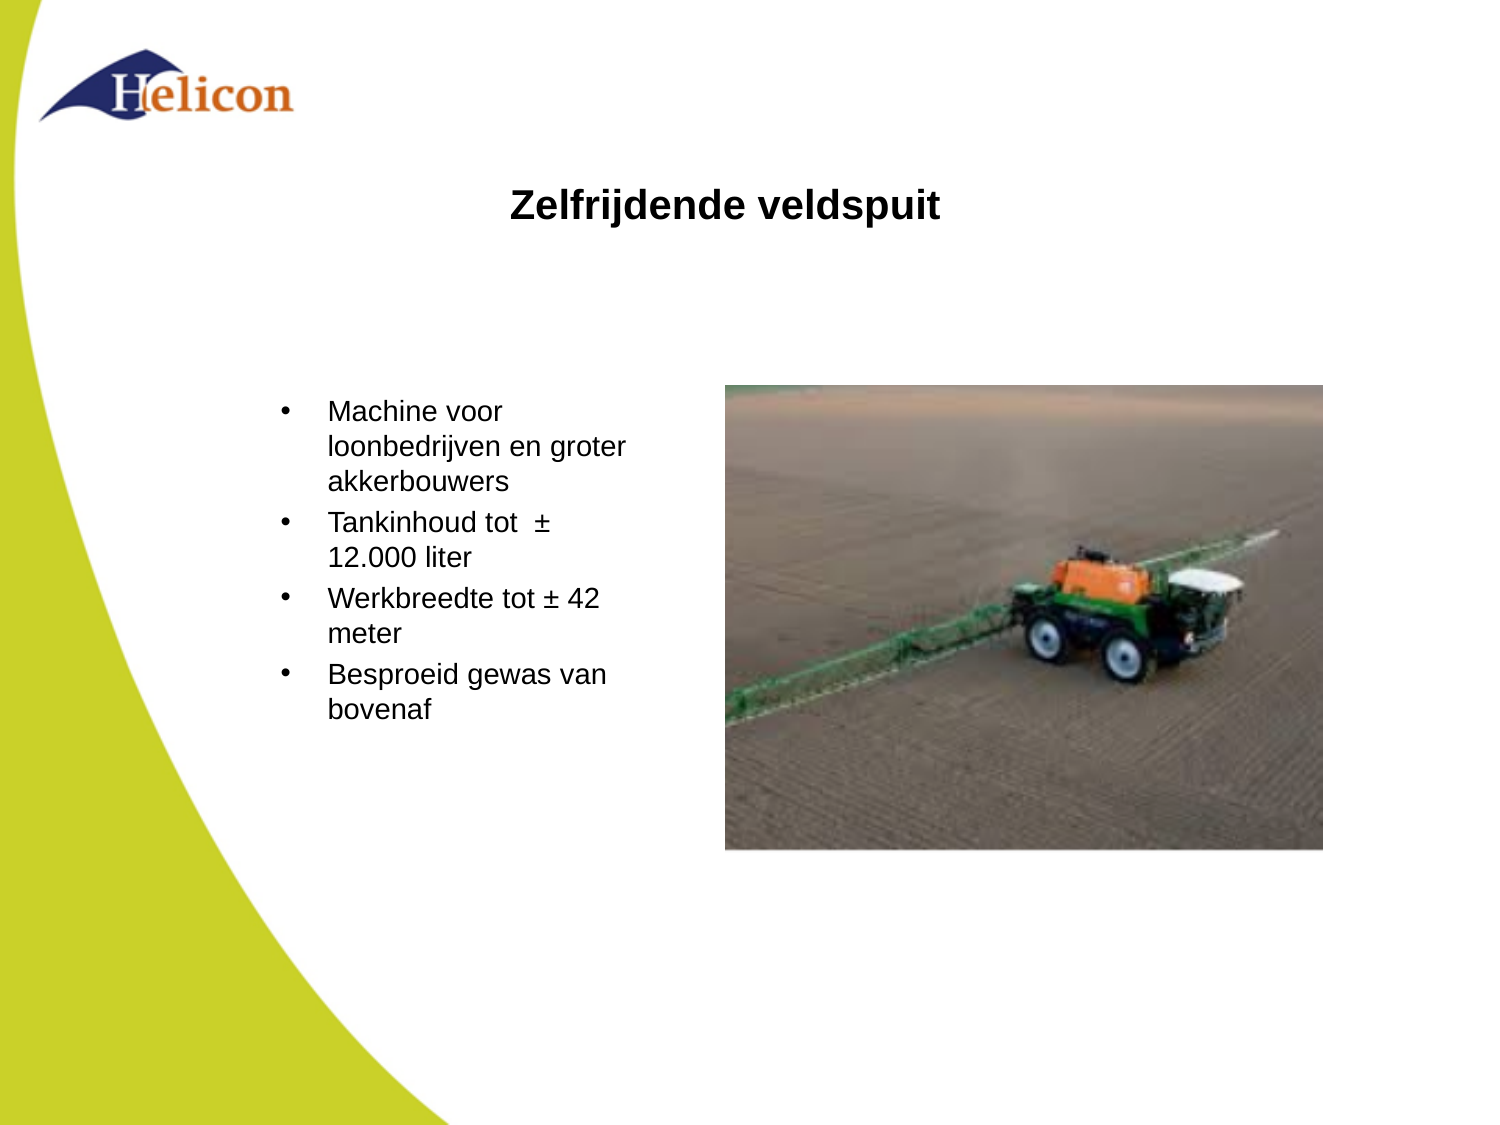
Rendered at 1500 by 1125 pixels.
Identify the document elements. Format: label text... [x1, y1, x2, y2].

title Zelfrijdende veldspuit [75, 44, 1376, 236]
list Machine voor loonbedrijven en groter akkerbouwers Tankinhoud tot ± 12.000 liter Werkbreedte tot ± 42 meter Besproeid gewas van bovenaf [265, 385, 657, 1005]
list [725, 385, 1323, 856]
picture [0, 0, 1500, 1125]
